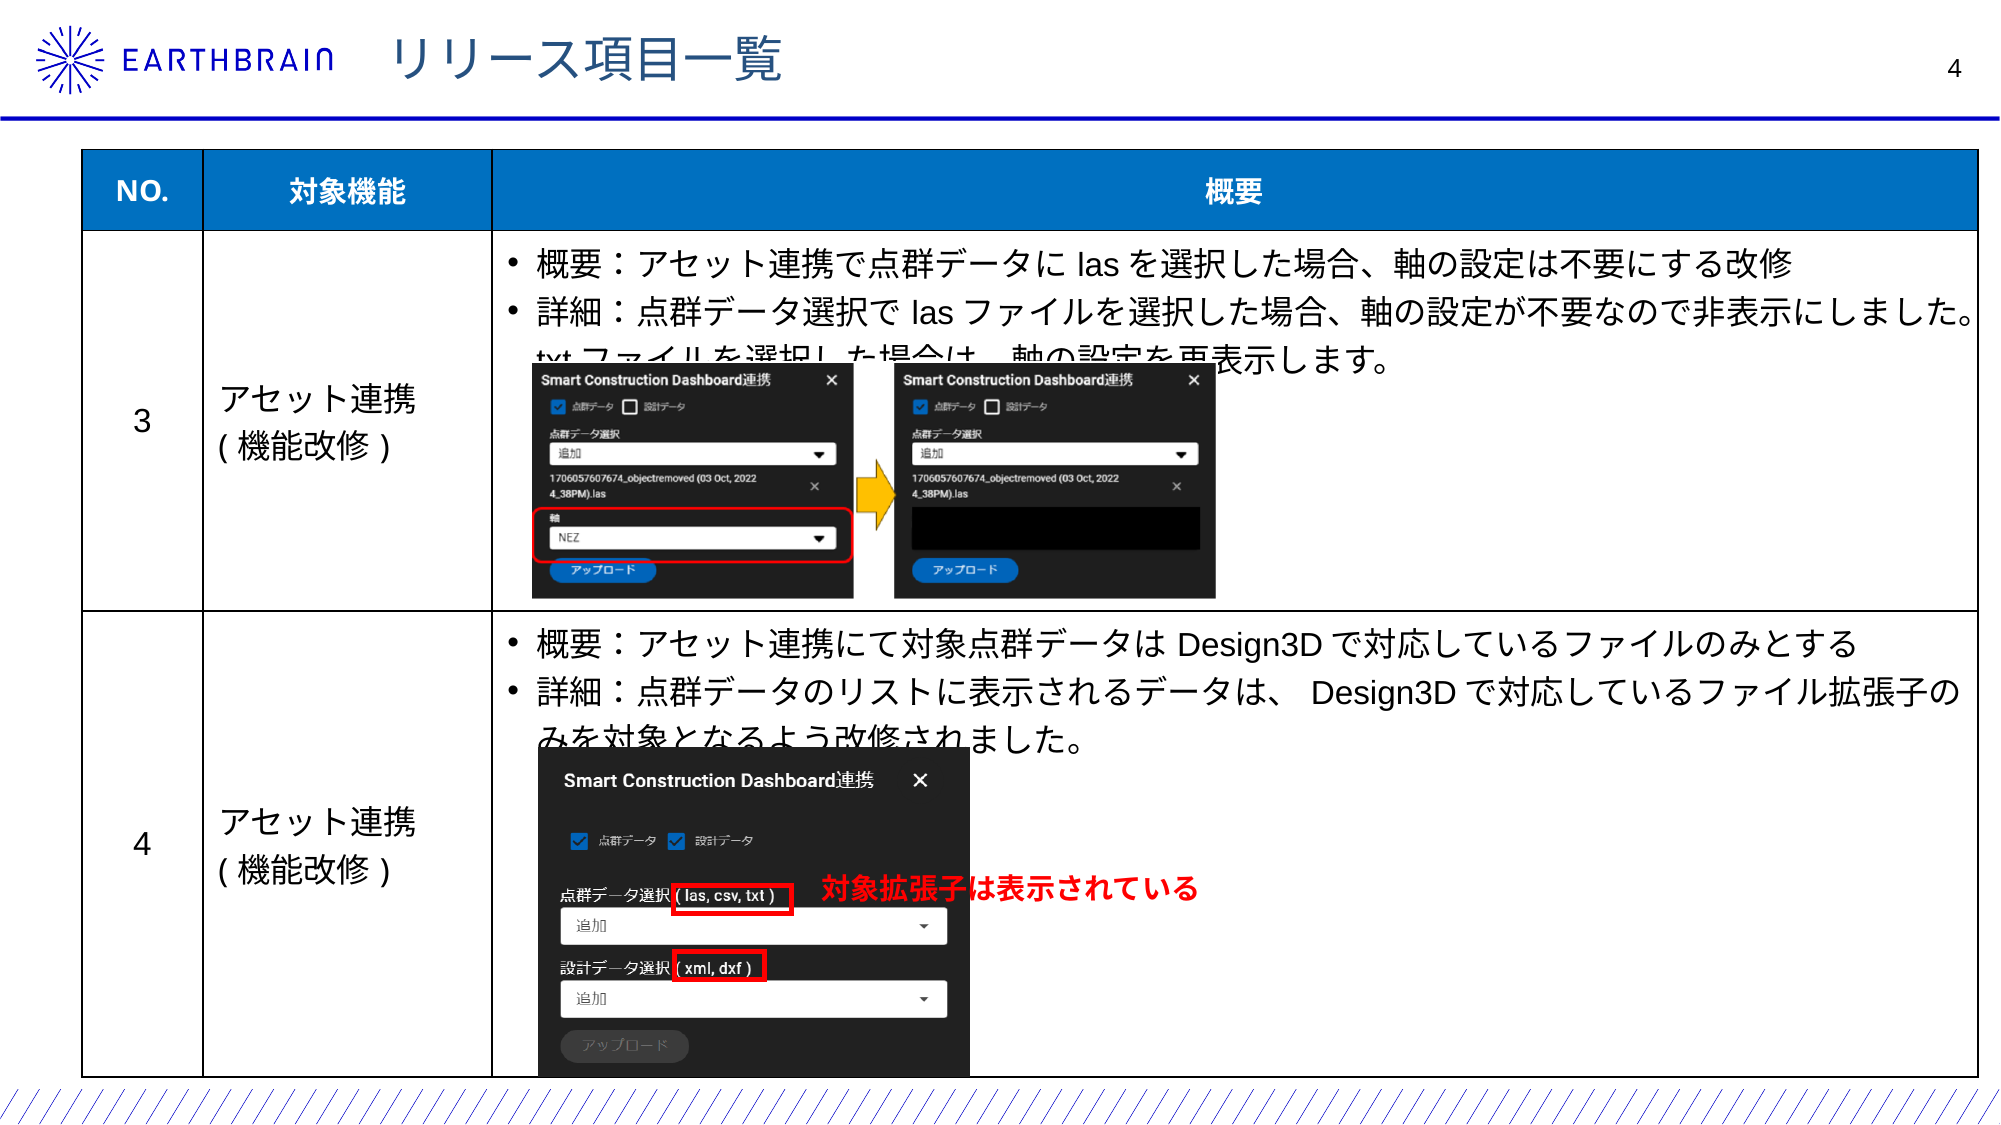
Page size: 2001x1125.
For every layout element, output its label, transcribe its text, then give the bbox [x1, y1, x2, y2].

table_cell 概要：アセット連携にて対象点群データはDesign3Dで対応しているファイルのみとする 詳細：点群データのリストに表示されるデータは、Design3Dで対応しているファイル拡張子のみを対象となるよう改修されました。 [493, 612, 1977, 1076]
table_cell 概要：アセット連携で点群データにlasを選択した場合、軸の設定は不要にする改修 詳細：点群データ選択でlasファイルを選択した場合、軸の設定が不要なので非表示にしました。txtファイルを選択した場合は、軸の設定を再表示します。 [493, 231, 1977, 610]
table_cell 4 [83, 612, 202, 1076]
text_box 対象拡張子は表示されている [970, 862, 1216, 913]
table_header 対象機能 [204, 150, 491, 230]
picture [528, 361, 1218, 603]
table_cell アセット連携 (機能改修) [204, 231, 491, 610]
list リリース項目一覧 [371, 29, 1709, 94]
picture [0, 0, 2000, 133]
table_header 概要 [493, 150, 1977, 230]
picture [0, 1089, 2000, 1125]
picture [538, 747, 970, 1077]
table_cell 3 [83, 231, 202, 610]
table_cell アセット連携 (機能改修) [204, 612, 491, 1076]
table_header NO. [83, 150, 202, 230]
